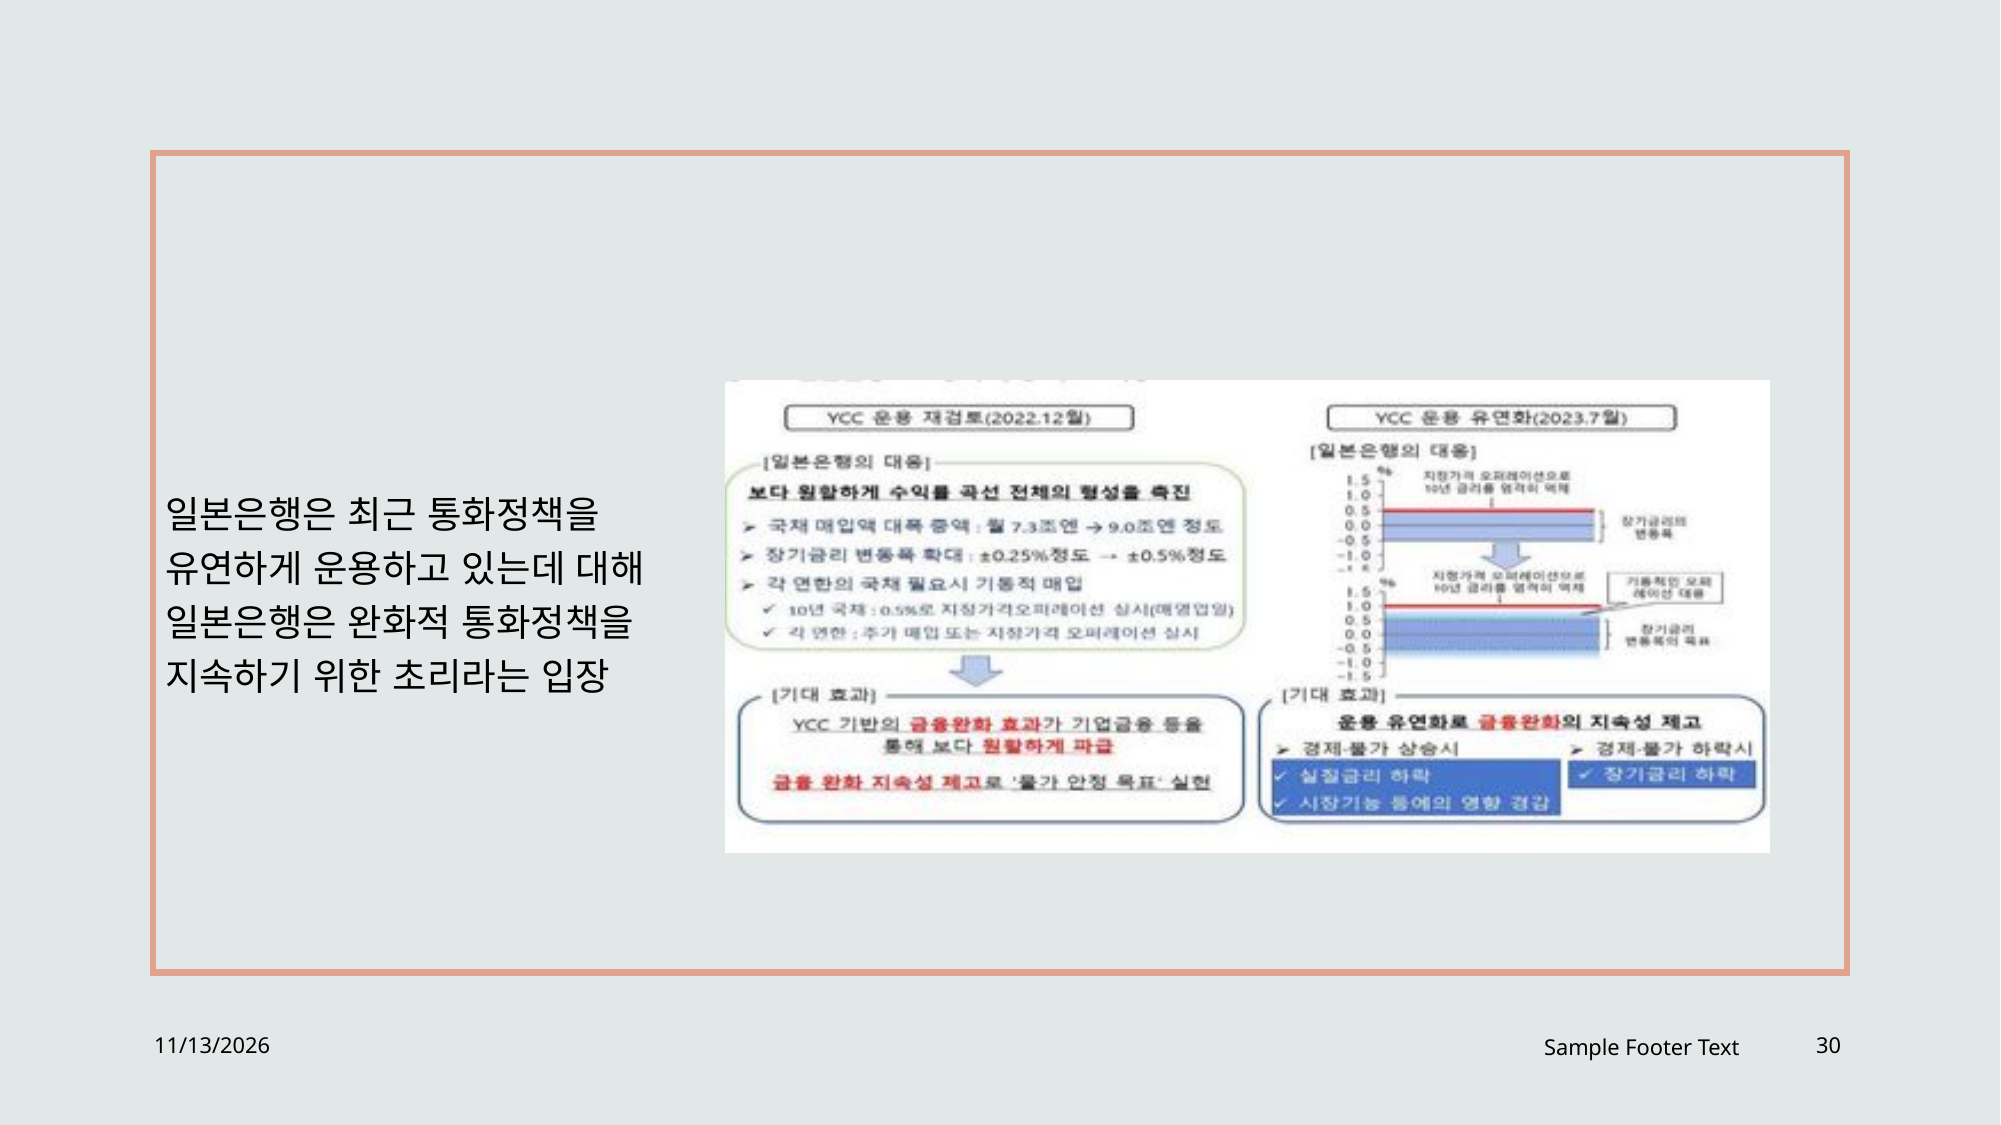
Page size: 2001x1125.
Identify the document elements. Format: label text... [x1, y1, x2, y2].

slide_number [139, 1016, 590, 1077]
list 일본은행은 최근 통화정책을 유연하게 운용하고 있는데 대해 일본은행은 완화적 통화정책을 지속하기 위한 초리라는 입장 [150, 474, 673, 975]
picture [725, 380, 1770, 853]
footer Sample Footer Text [1195, 1016, 1754, 1077]
slide_number 30 [1754, 1016, 1857, 1077]
